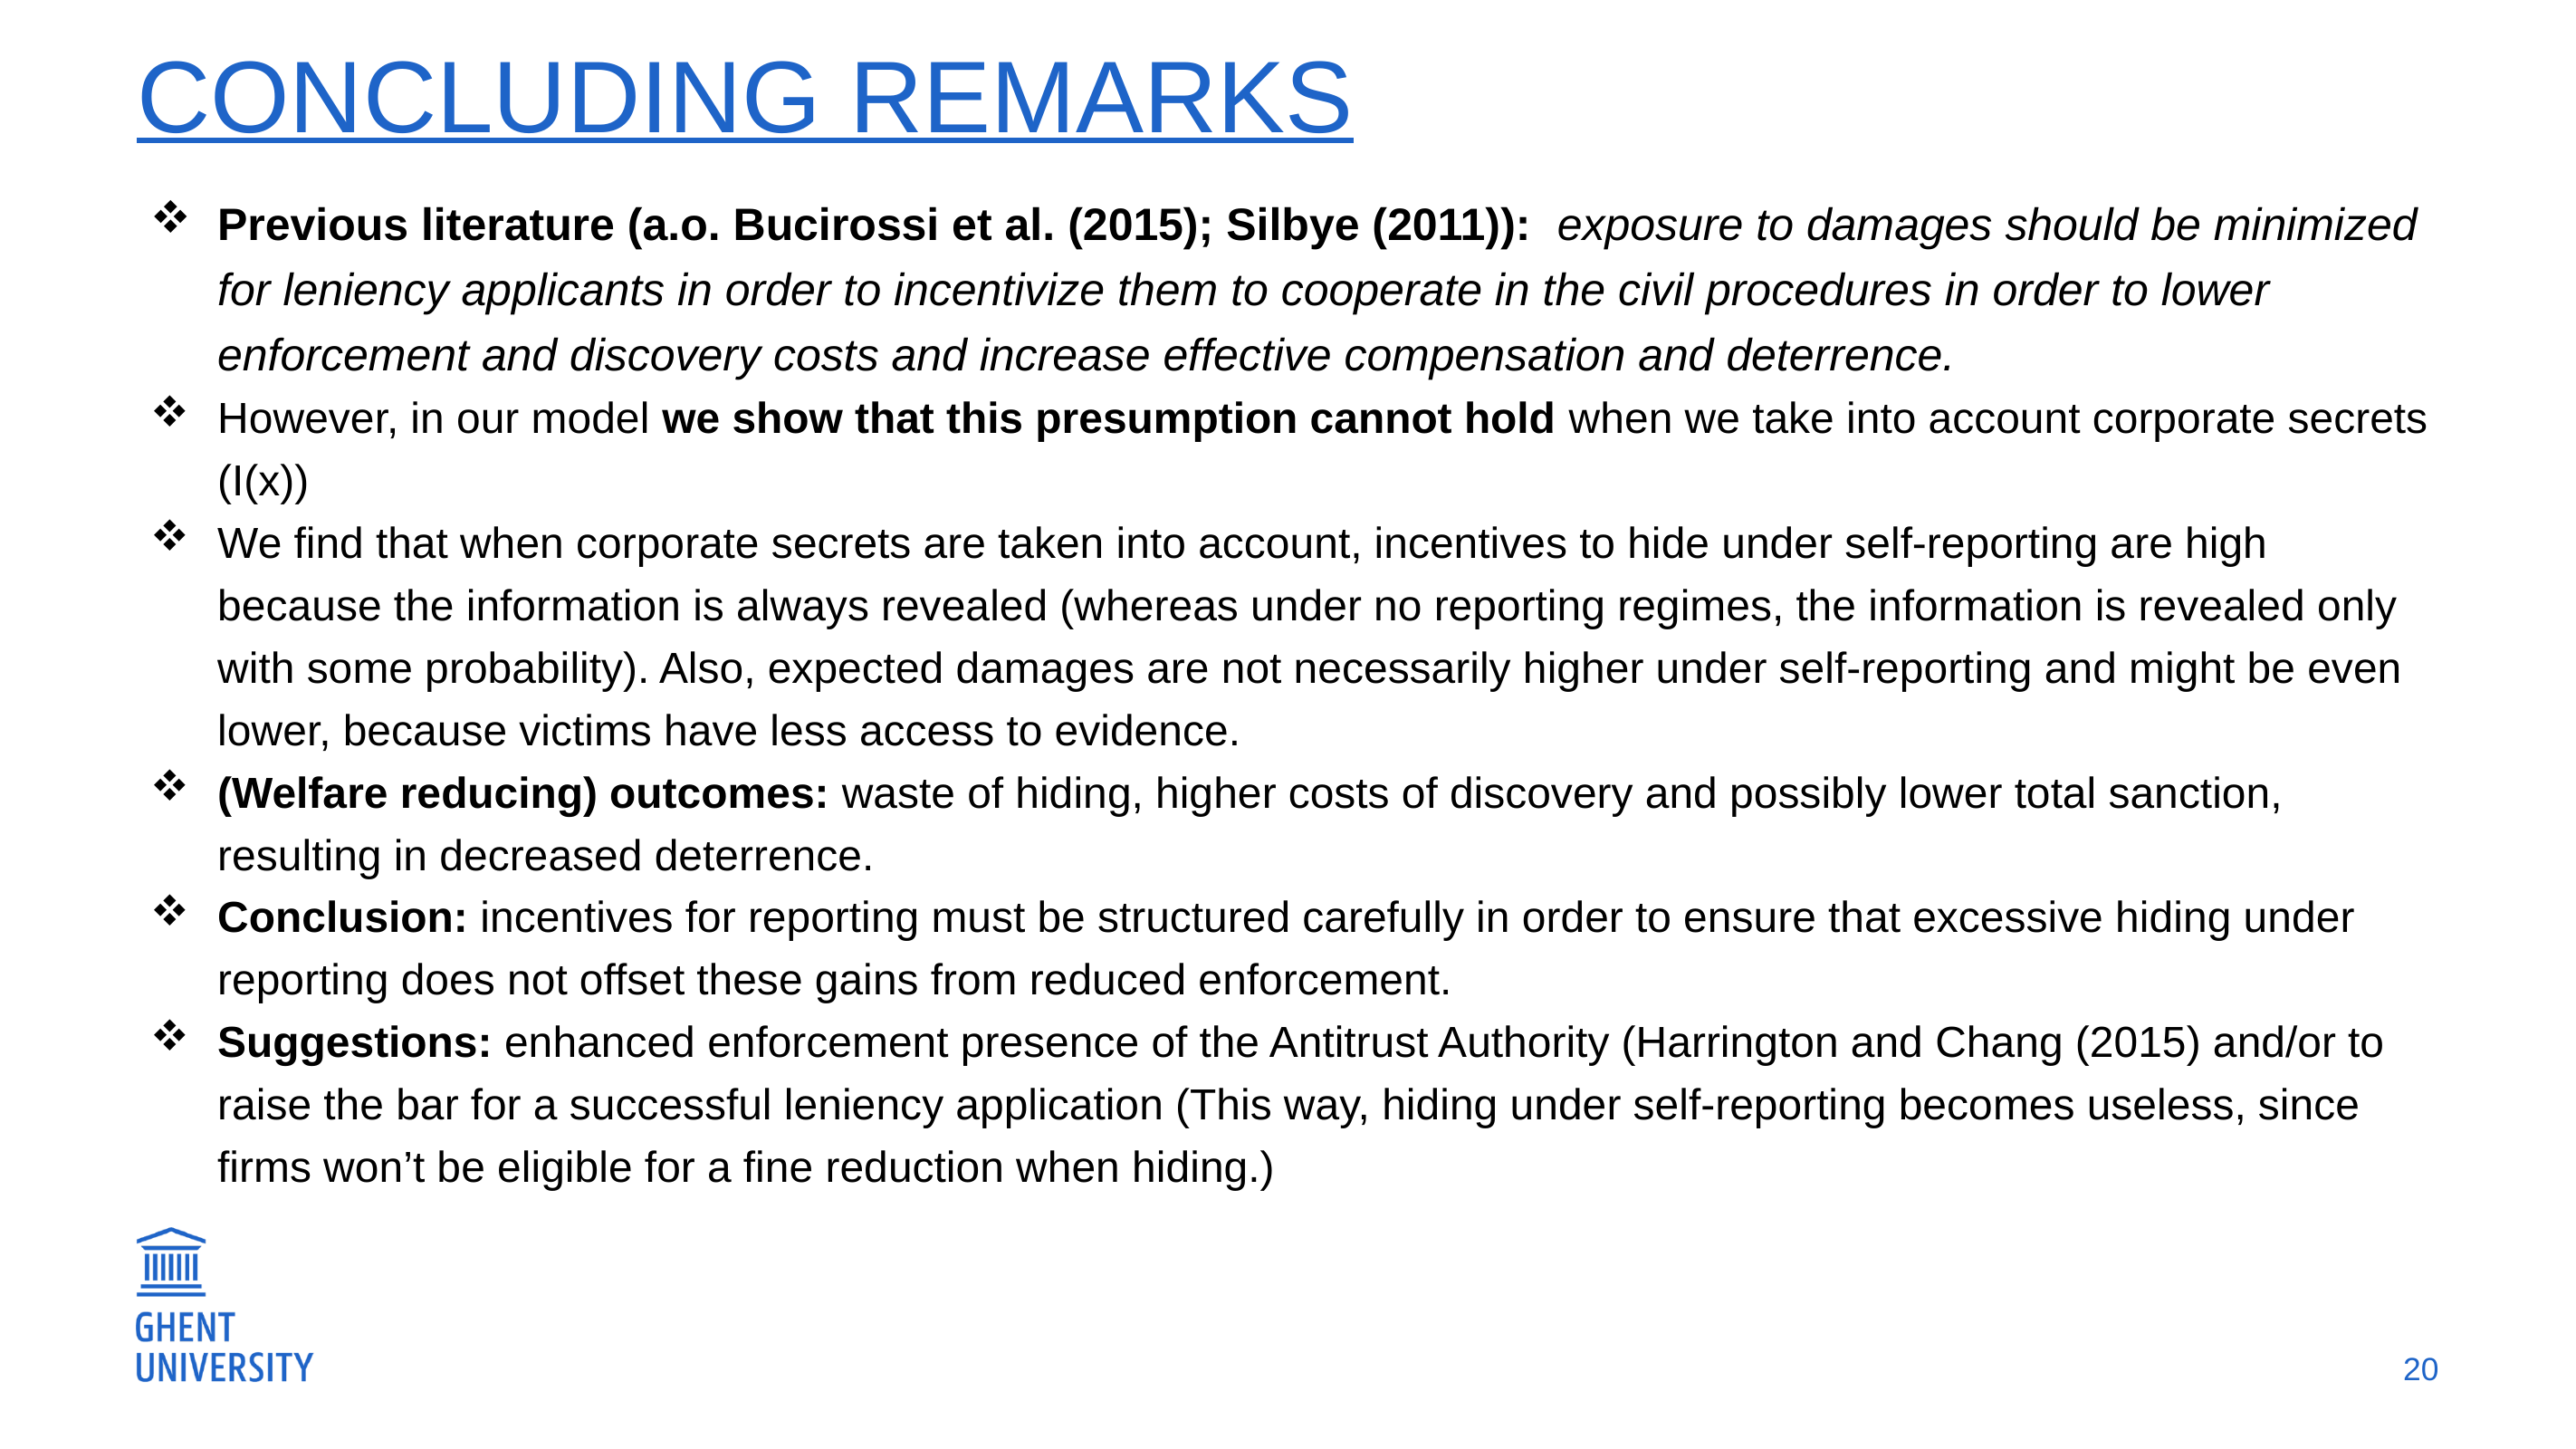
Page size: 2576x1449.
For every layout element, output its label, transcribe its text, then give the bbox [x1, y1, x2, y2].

picture [68, 1175, 411, 1449]
title Concluding remarks [123, 37, 2456, 166]
slide_number 20 [2315, 1329, 2453, 1407]
list Previous literature (a.o. Bucirossi et al. (2015); Silbye (2011)): exposure to damages should be minimized for leniency applicants in order to incentivize them to cooperate in the civil procedures in order to lower enforcement and discovery costs and increase effective compensation and deterrence. However, in our model we show that this presumption cannot hold when we take into account corporate secrets (I(x)) We find that when corporate secrets are taken into account, incentives to hide under self-reporting are high because the information is always revealed (whereas under no reporting regimes, the information is revealed only with some probability). Also, expected damages are not necessarily higher under self-reporting and might be even lower, because victims have less access to evidence. (Welfare reducing) outcomes: waste of hiding, higher costs of discovery and possibly lower total sanction, resulting in decreased deterrence. Conclusion: incentives for reporting must be structured carefully in order to ensure that excessive hiding under reporting does not offset these gains from reduced enforcement. Suggestions: enhanced enforcement presence of the Antitrust Authority (Harrington and Chang (2015) and/or to raise the bar for a successful leniency application (This way, hiding under self-reporting becomes useless, since firms won’t be eligible for a fine reduction when hiding.) [124, 177, 2456, 1173]
